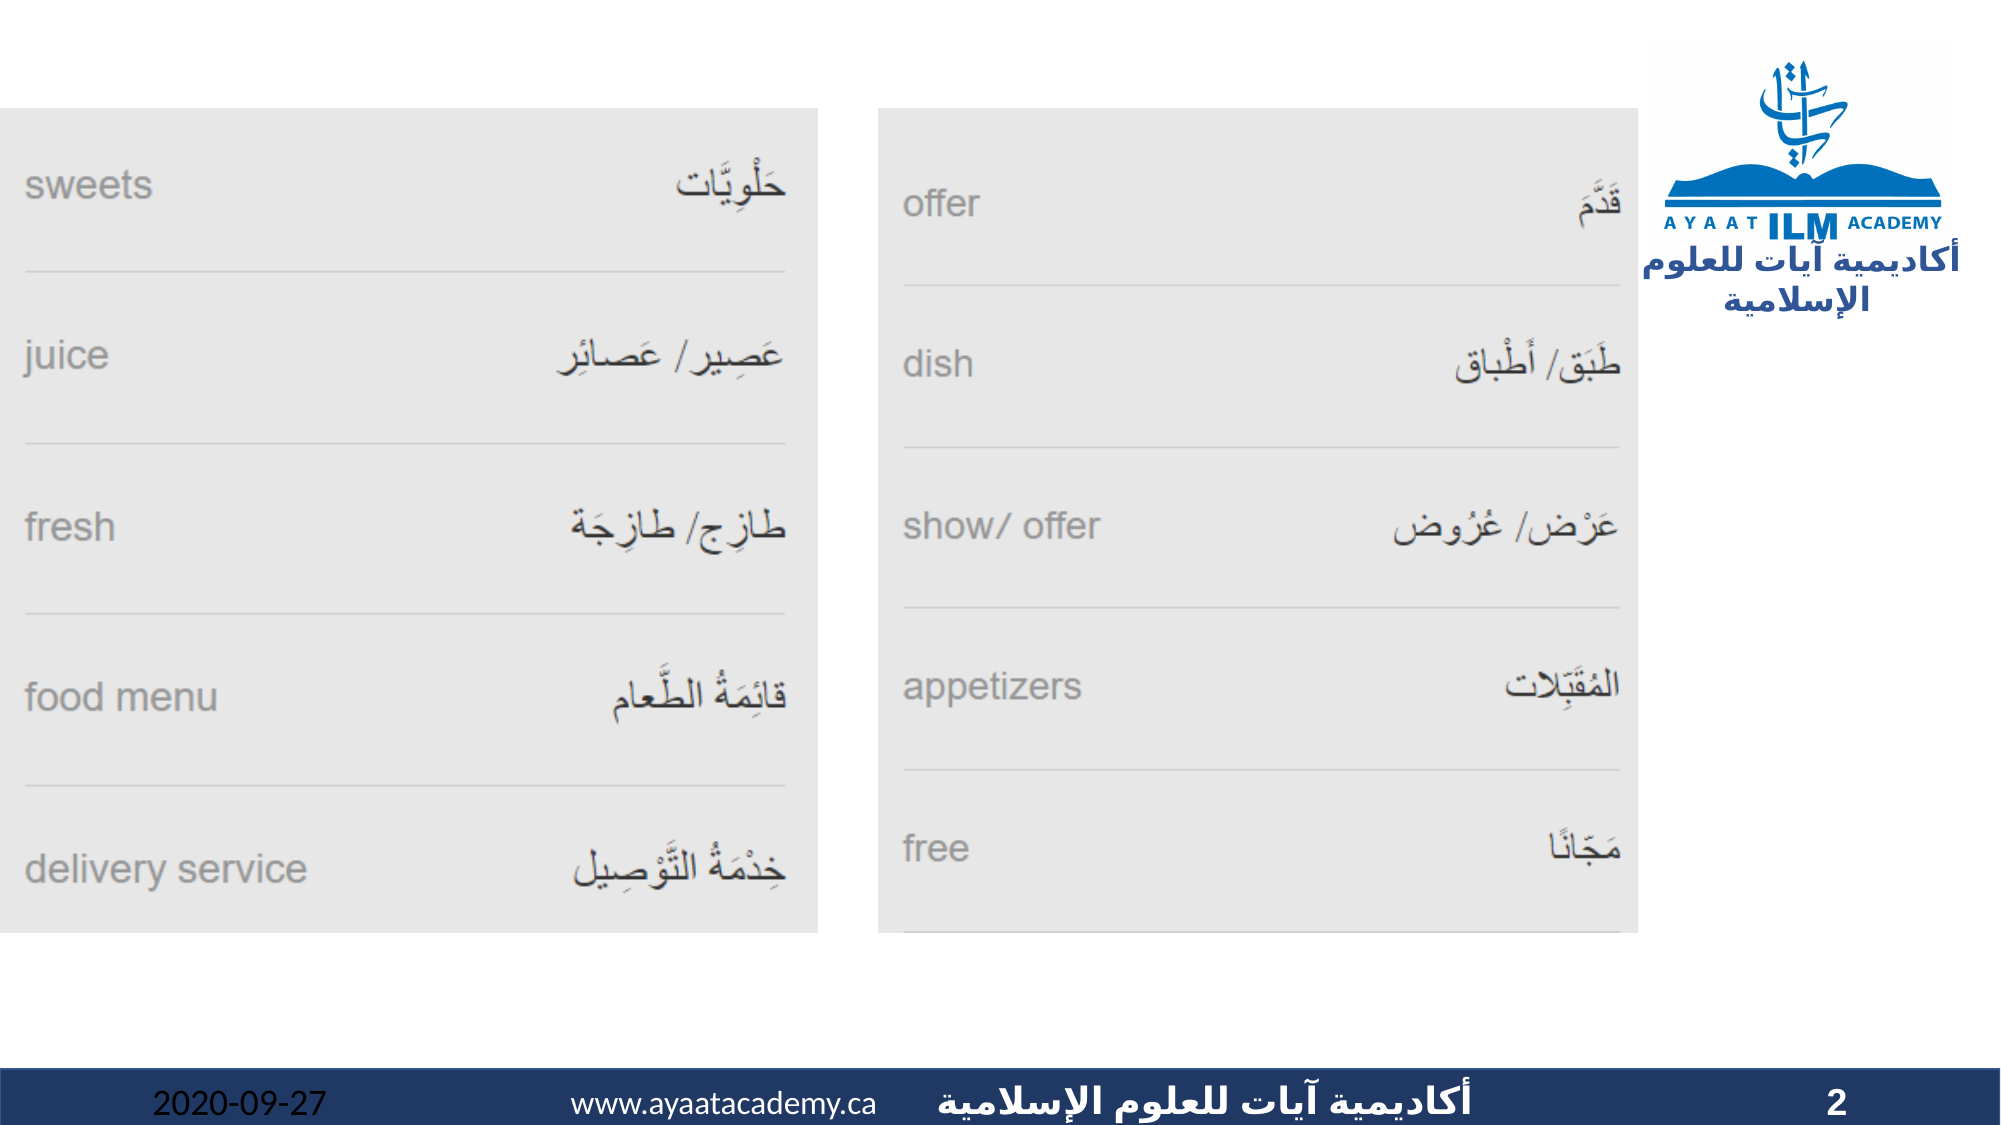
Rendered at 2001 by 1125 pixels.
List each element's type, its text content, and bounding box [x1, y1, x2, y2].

picture [0, 108, 818, 933]
picture [878, 108, 1638, 933]
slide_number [137, 1070, 588, 1125]
picture [1651, 37, 1952, 257]
slide_number 2 [1412, 1070, 1863, 1125]
